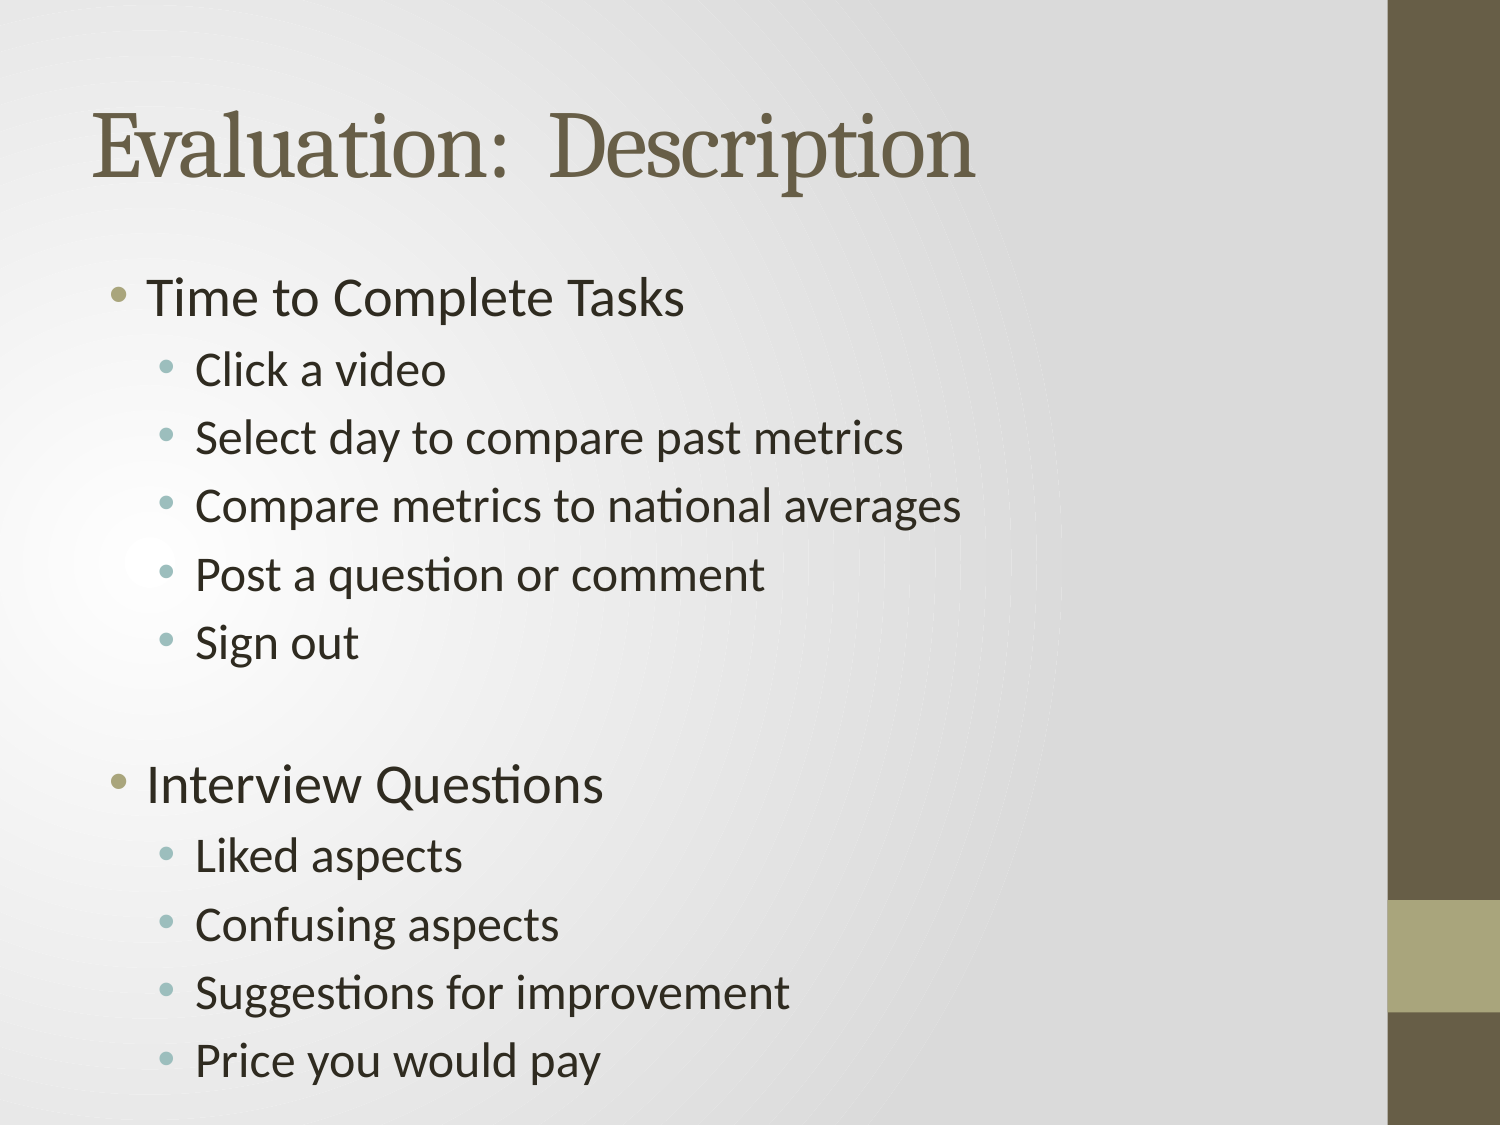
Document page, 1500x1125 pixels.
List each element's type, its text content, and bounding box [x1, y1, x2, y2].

title Evaluation: Description [75, 45, 1325, 233]
list Time to Complete Tasks Click a video Select day to compare past metrics Compare metrics to national averages Post a question or comment Sign out Interview Questions Liked aspects Confusing aspects Suggestions for improvement Price you would pay [75, 252, 1388, 1076]
